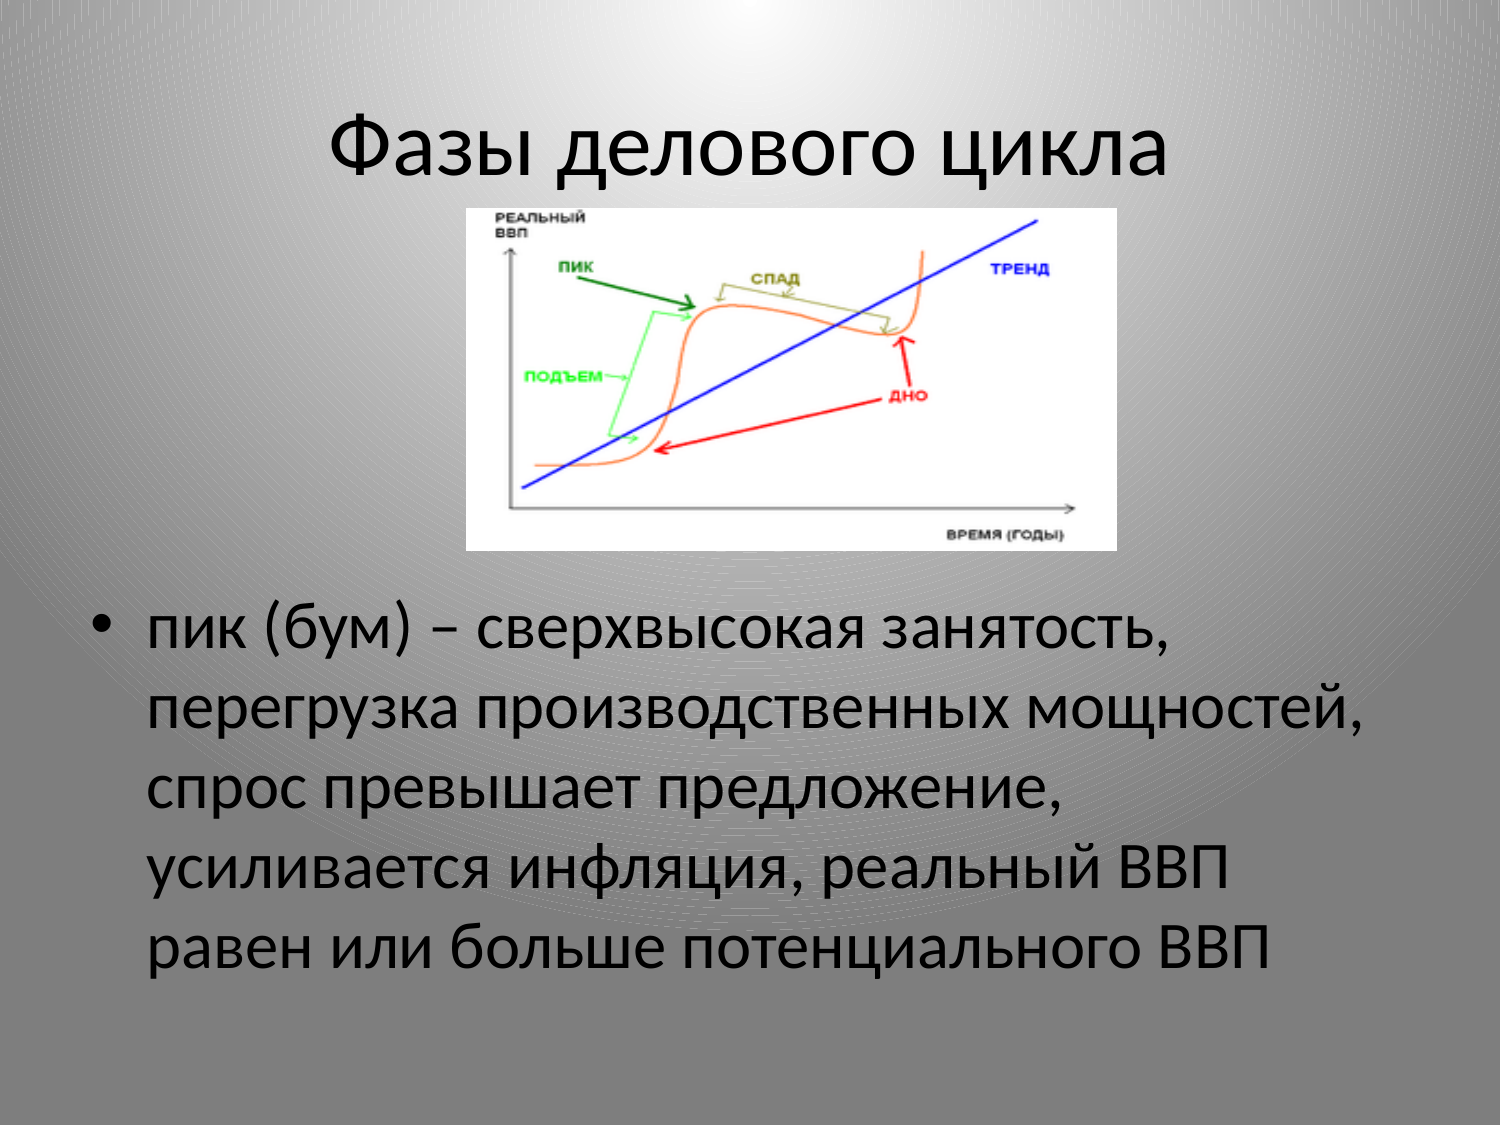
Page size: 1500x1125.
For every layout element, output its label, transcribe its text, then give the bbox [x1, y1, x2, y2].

picture [466, 207, 1117, 551]
list пик (бум) – сверхвысокая занятость, перегрузка производственных мощностей, спрос превышает предложение, усиливается инфляция, реальный ВВП равен или больше потенциального ВВП [75, 574, 1425, 1005]
title Фазы делового цикла [75, 45, 1425, 233]
